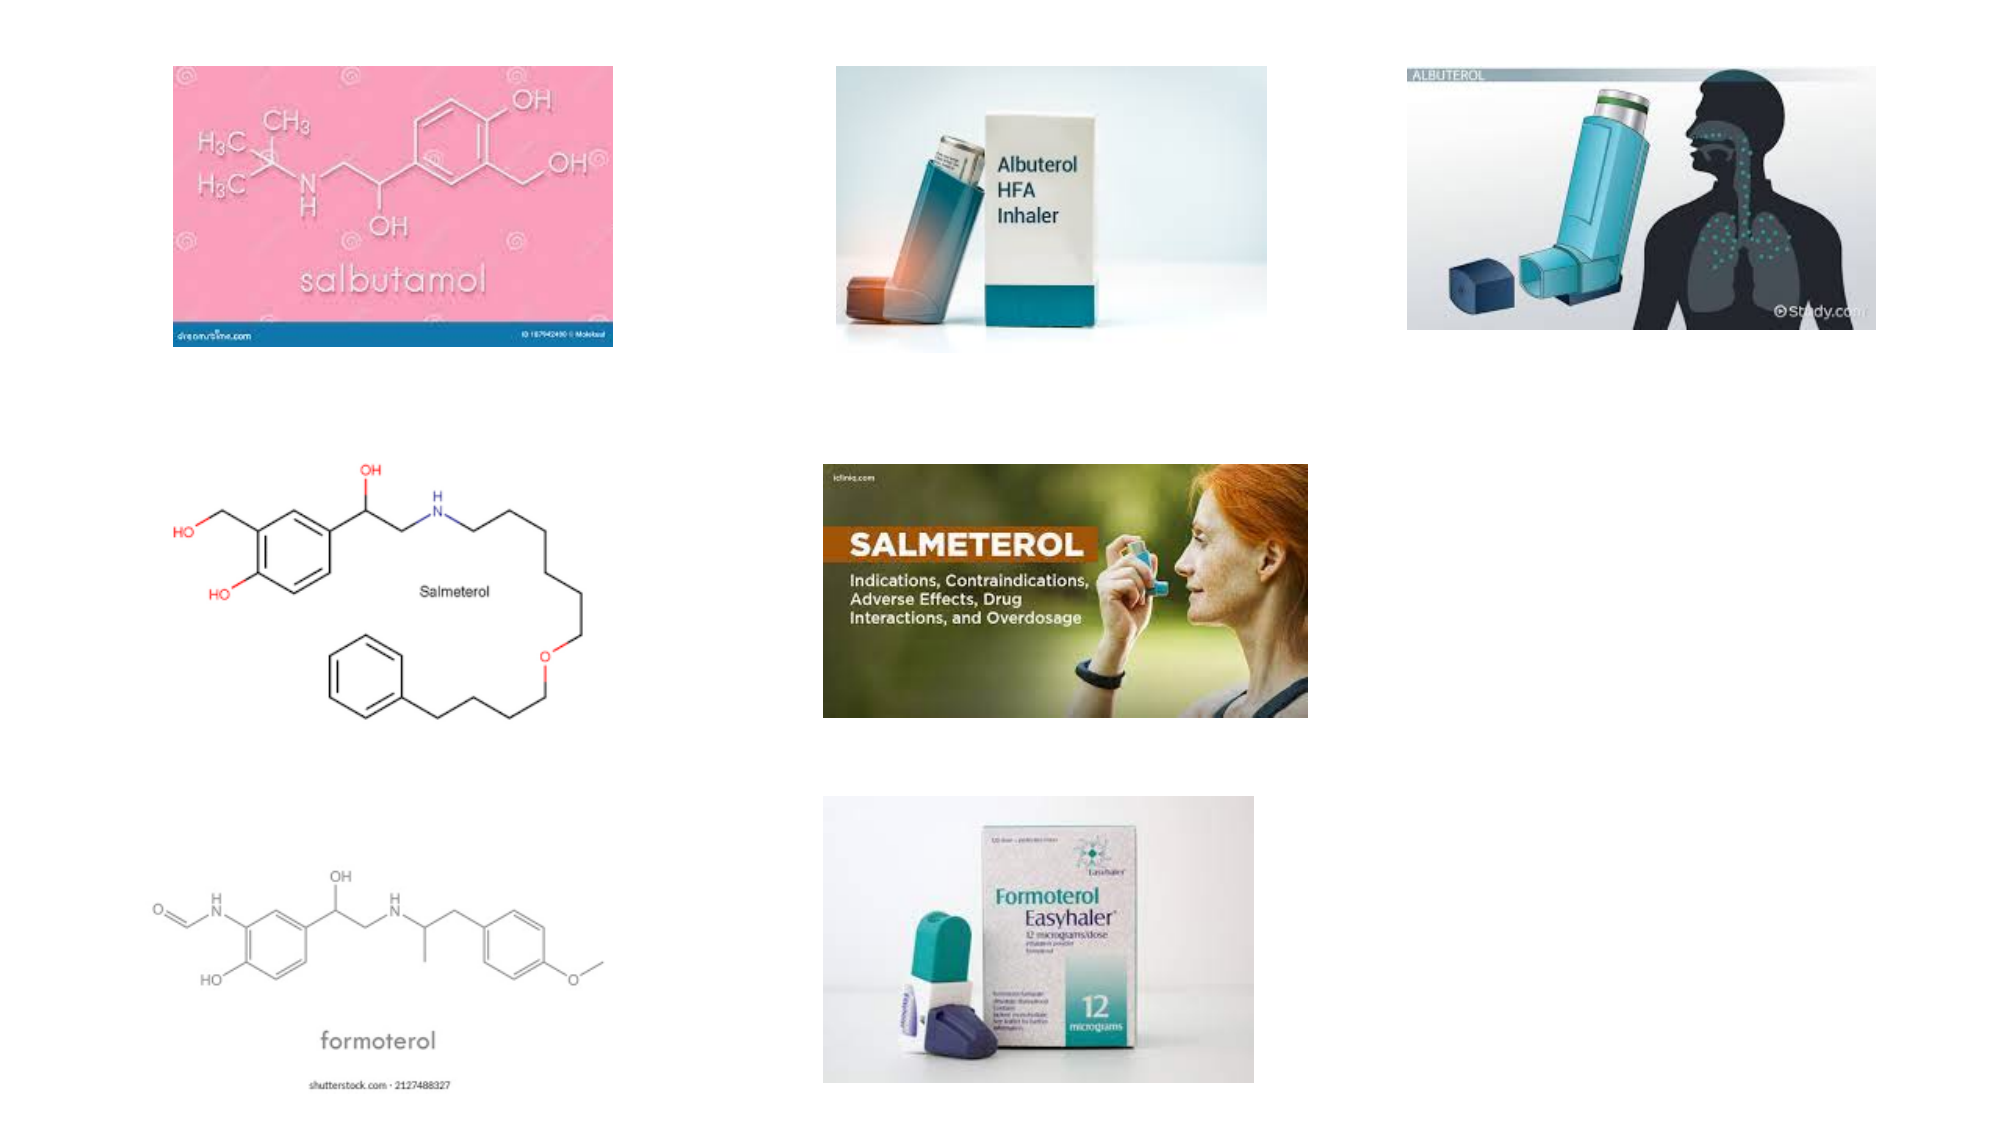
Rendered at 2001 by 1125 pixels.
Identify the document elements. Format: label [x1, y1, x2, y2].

picture [173, 66, 613, 347]
picture [163, 448, 597, 734]
picture [823, 464, 1308, 718]
picture [823, 796, 1254, 1083]
picture [836, 66, 1267, 353]
picture [1406, 66, 1876, 330]
picture [140, 835, 619, 1094]
